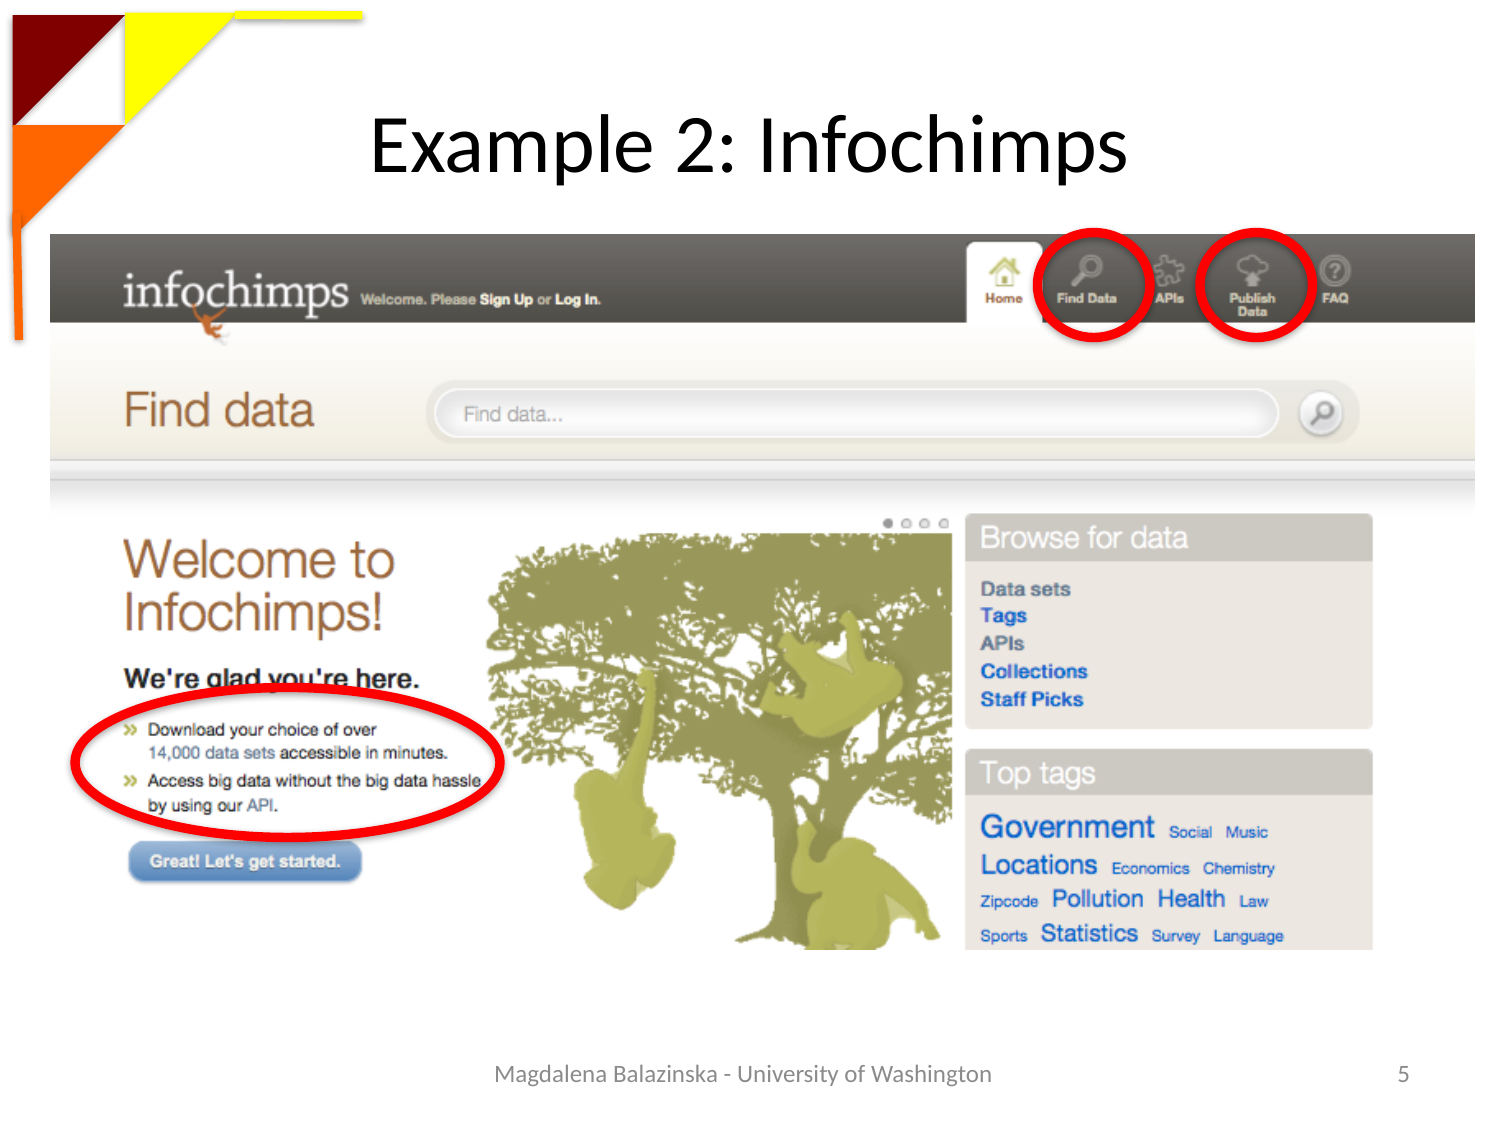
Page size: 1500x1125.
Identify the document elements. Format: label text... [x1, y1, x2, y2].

footer Magdalena Balazinska - University of Washington [462, 1042, 1025, 1103]
slide_number 5 [1074, 1042, 1425, 1103]
picture [49, 234, 1476, 951]
title Example 2: Infochimps [75, 45, 1425, 233]
